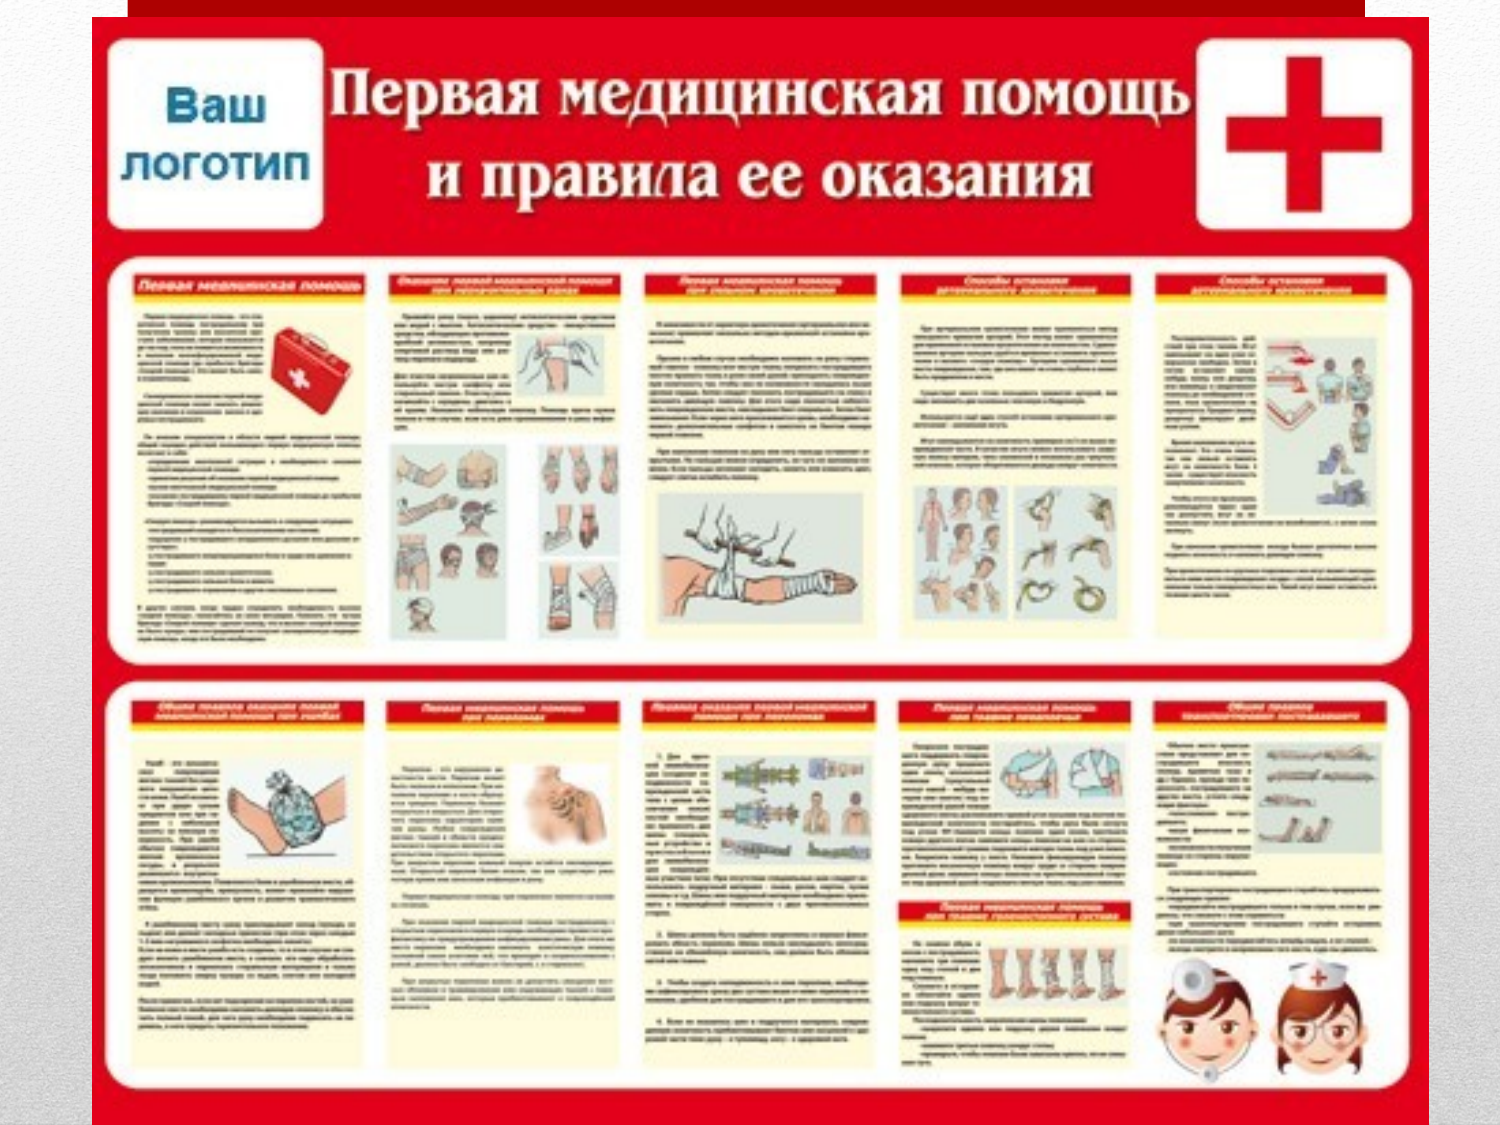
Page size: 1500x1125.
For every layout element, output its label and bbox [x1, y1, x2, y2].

picture [91, 16, 1429, 1125]
